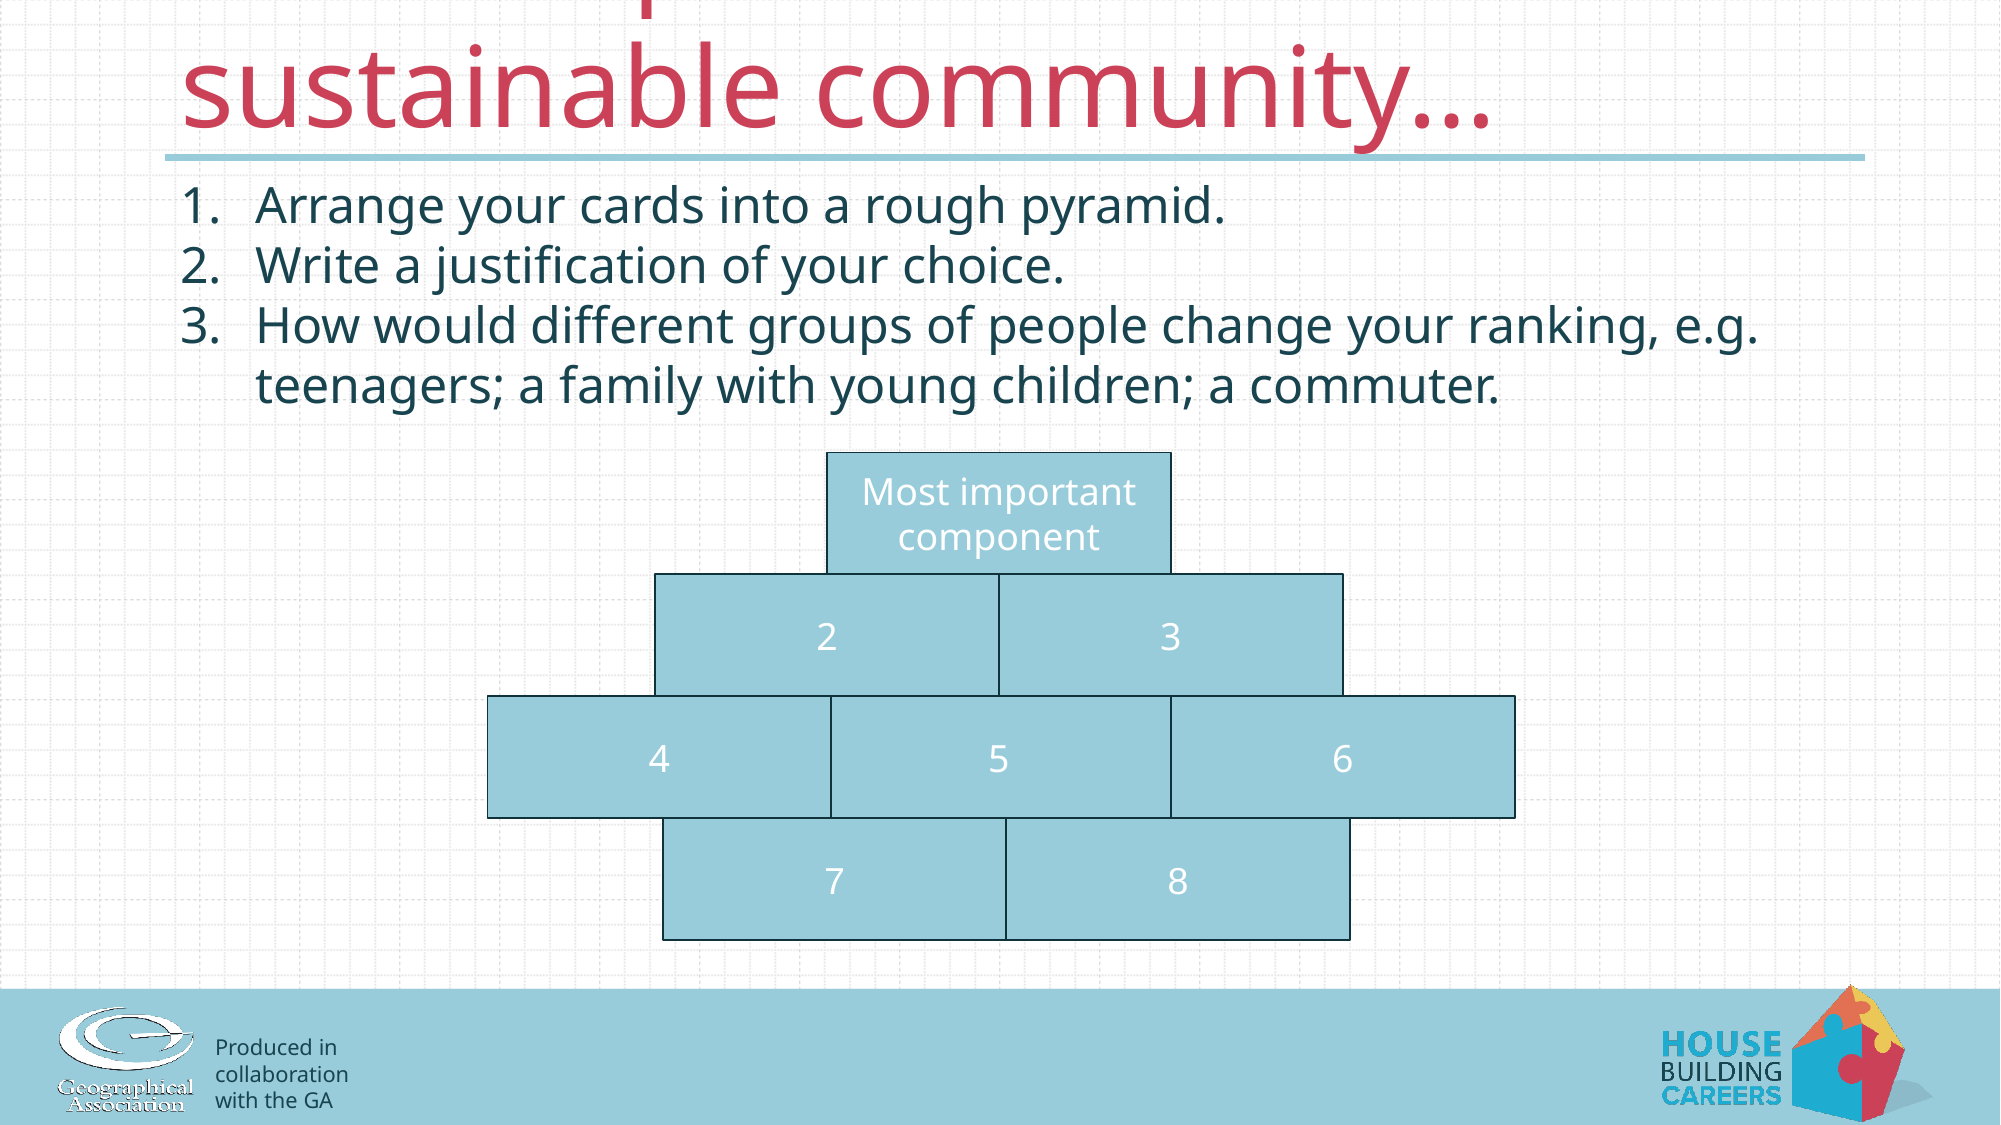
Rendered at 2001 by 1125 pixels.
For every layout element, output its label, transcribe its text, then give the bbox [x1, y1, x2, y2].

text_box Most important component [826, 452, 1172, 573]
text_box 8 [1005, 817, 1351, 941]
picture [0, 0, 2001, 1125]
title The components of a sustainable community… [164, 9, 1866, 158]
text_box 2 [654, 573, 998, 695]
text_box 6 [1170, 695, 1516, 819]
picture [57, 1006, 194, 1112]
text_box Arrange your cards into a rough pyramid. Write a justification of your choice. How would different groups of people change your ranking, e.g. teenagers; a family with young children; a commuter. [165, 157, 1866, 421]
text_box 3 [998, 573, 1344, 695]
text_box 5 [832, 695, 1170, 817]
text_box 7 [662, 817, 1005, 941]
text_box 4 [487, 695, 832, 819]
